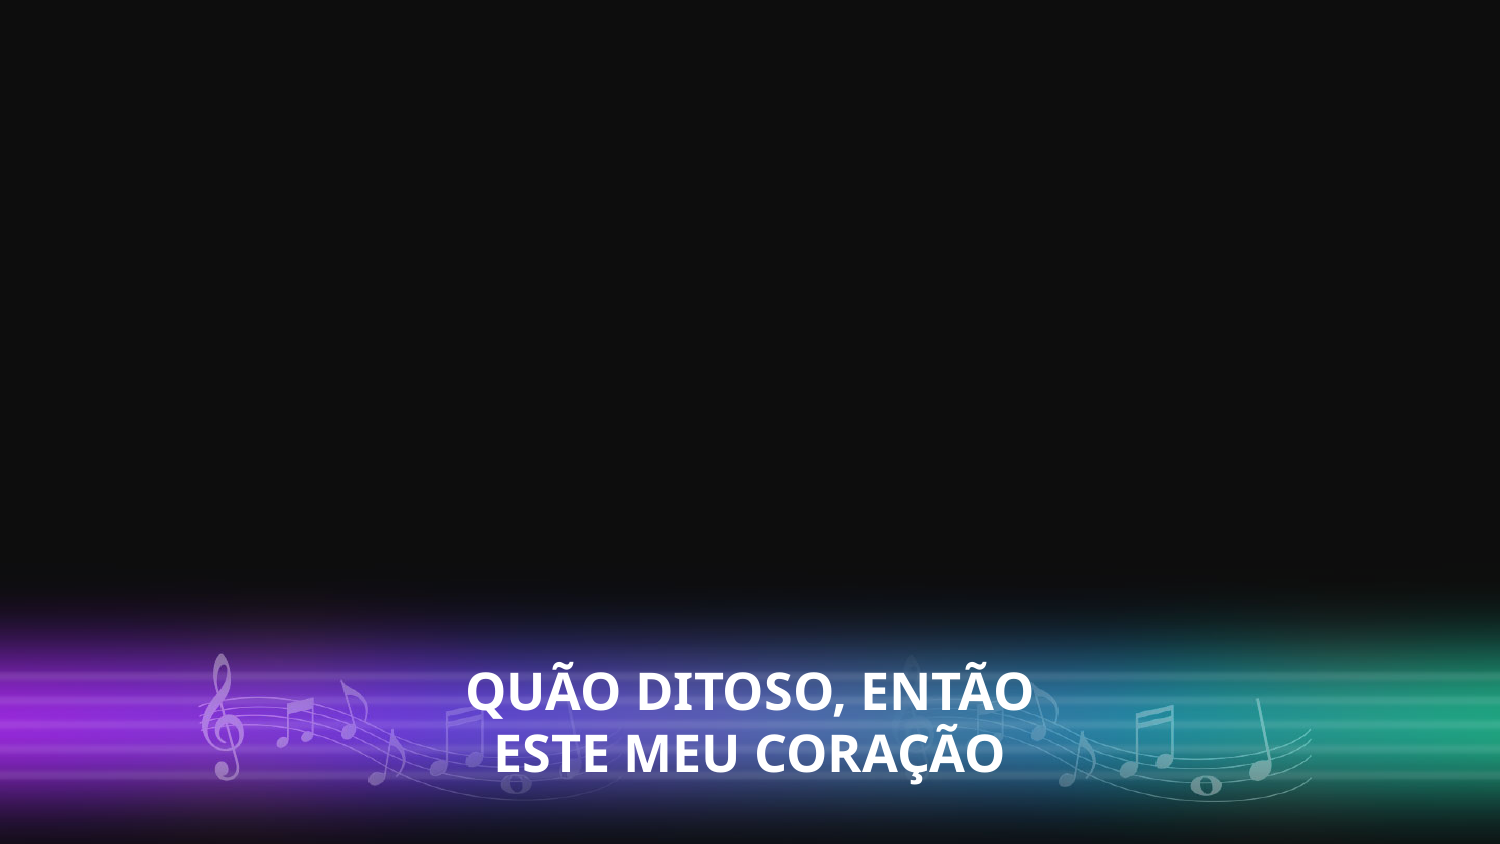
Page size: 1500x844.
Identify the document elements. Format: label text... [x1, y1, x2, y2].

picture [0, 0, 1500, 844]
text_box QUÃO DITOSO, ENTÃO ESTE MEU CORAÇÃO [312, 651, 1187, 791]
